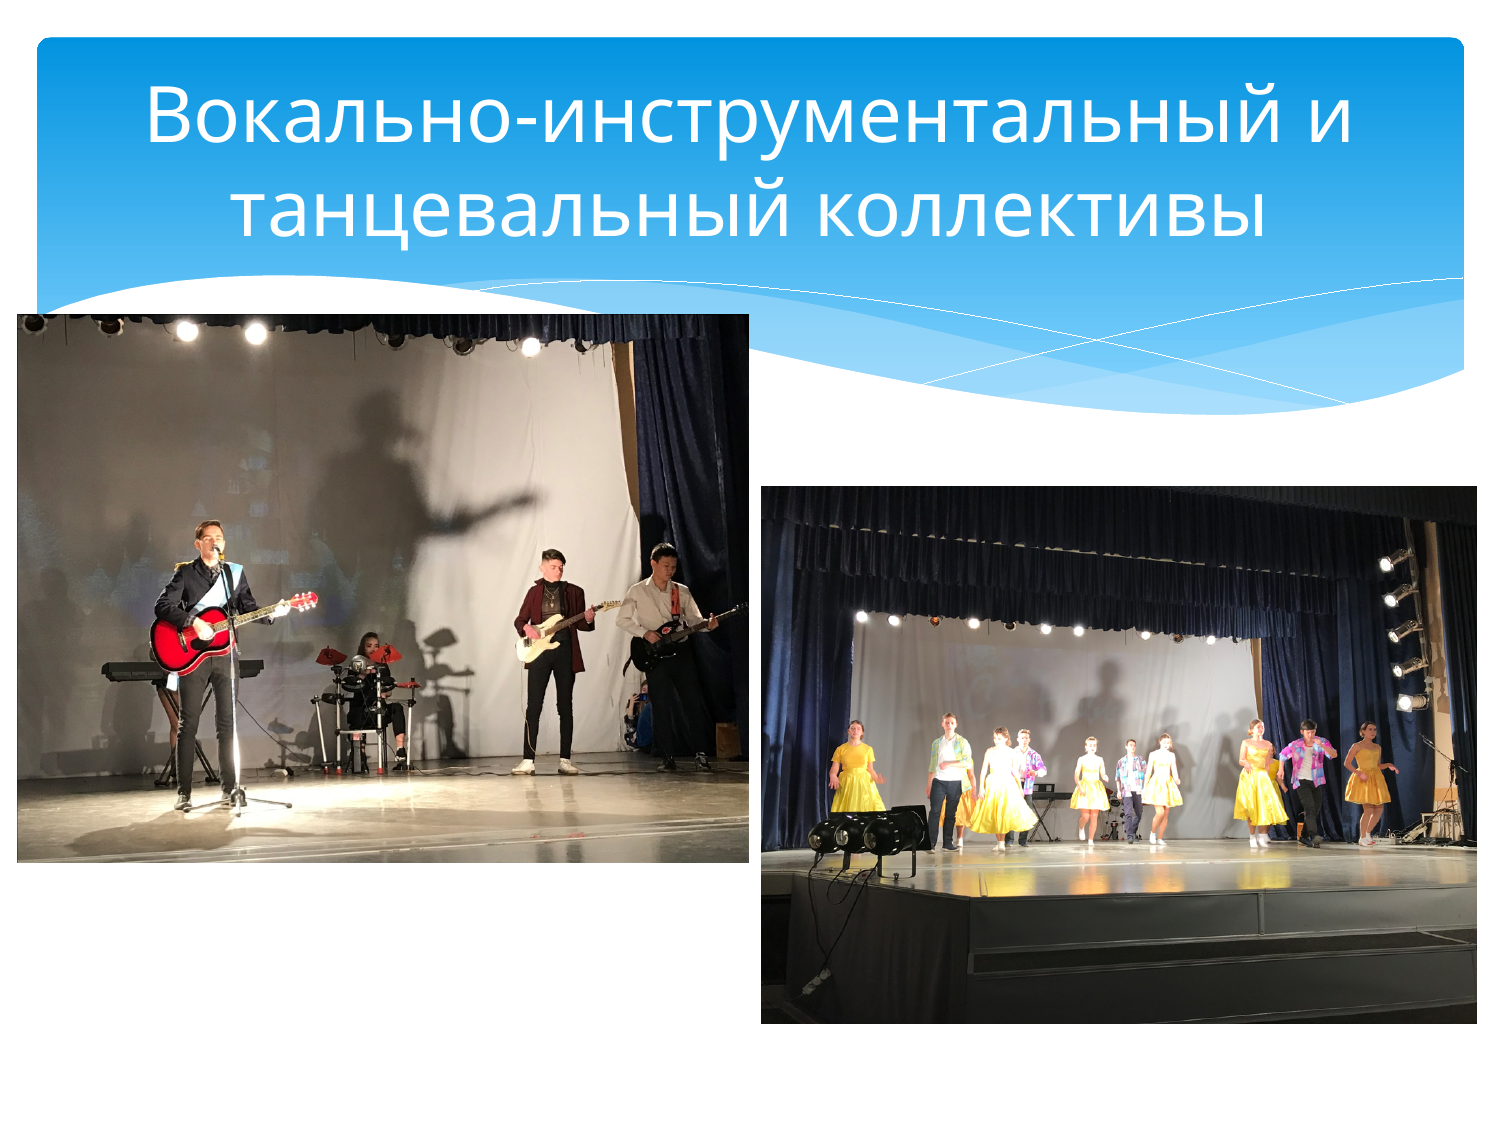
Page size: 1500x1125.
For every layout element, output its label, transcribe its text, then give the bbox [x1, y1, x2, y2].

title Вокально-инструментальный и танцевальный коллективы [75, 55, 1425, 261]
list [761, 486, 1477, 1024]
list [17, 314, 750, 864]
